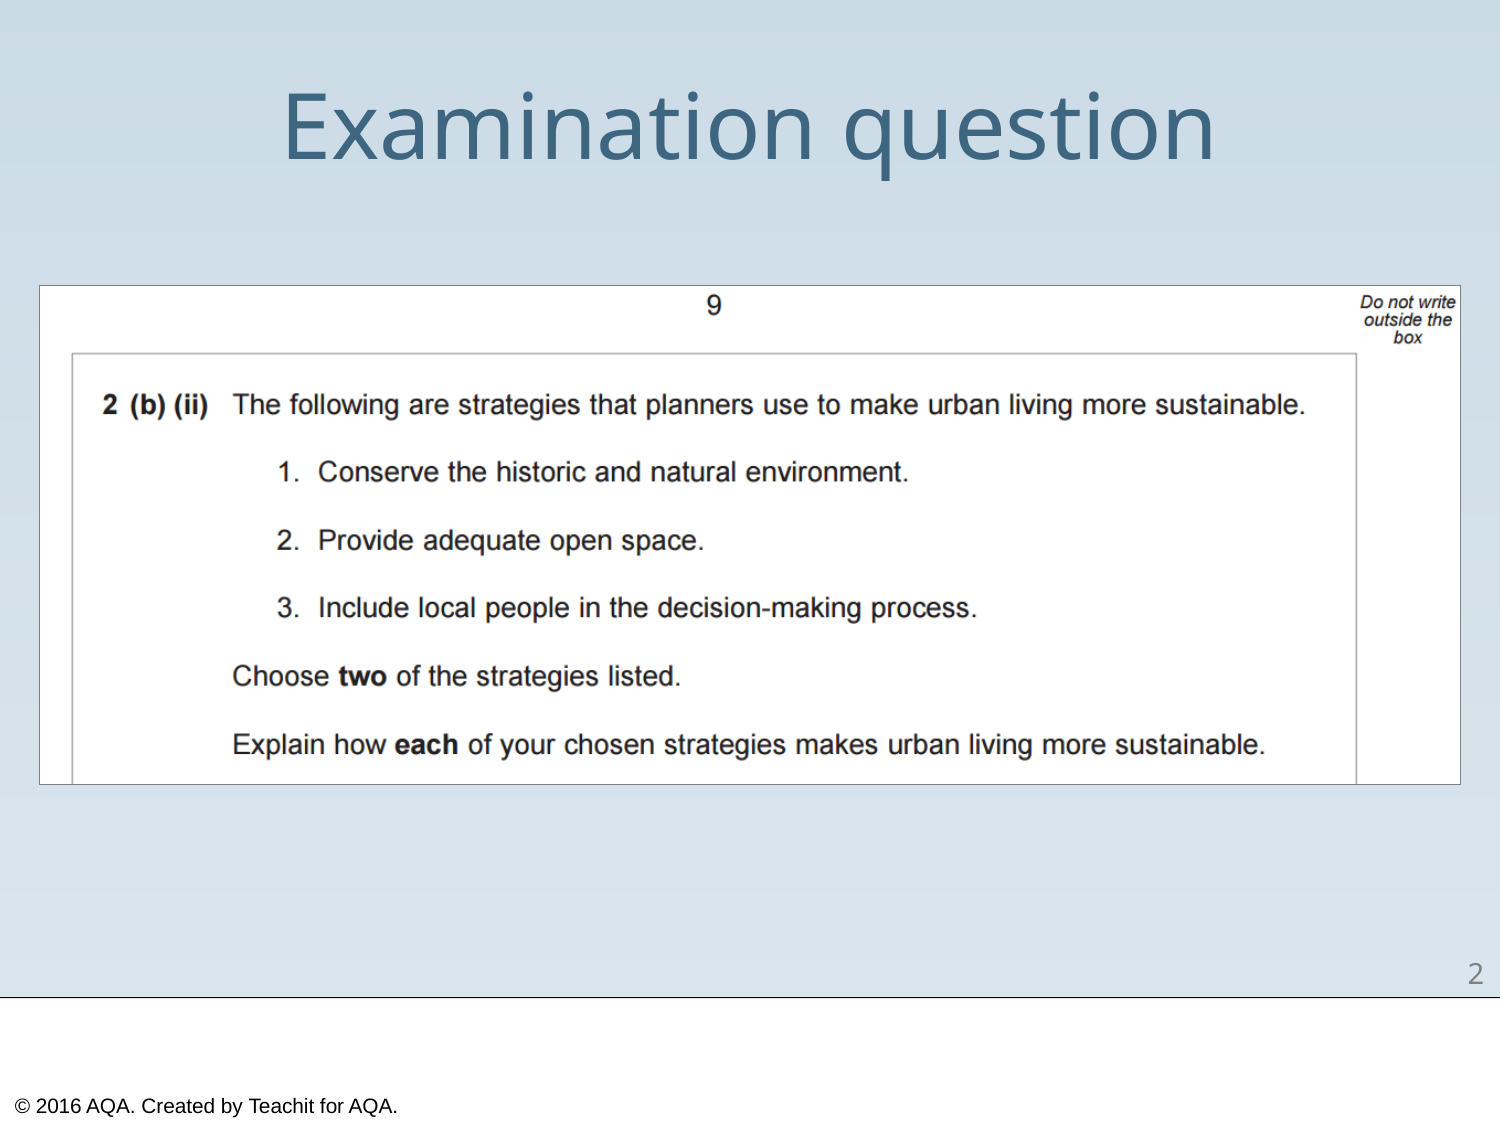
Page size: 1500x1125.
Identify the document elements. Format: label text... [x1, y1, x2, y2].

picture [39, 285, 1461, 785]
text_box Examination question [265, 60, 1235, 185]
